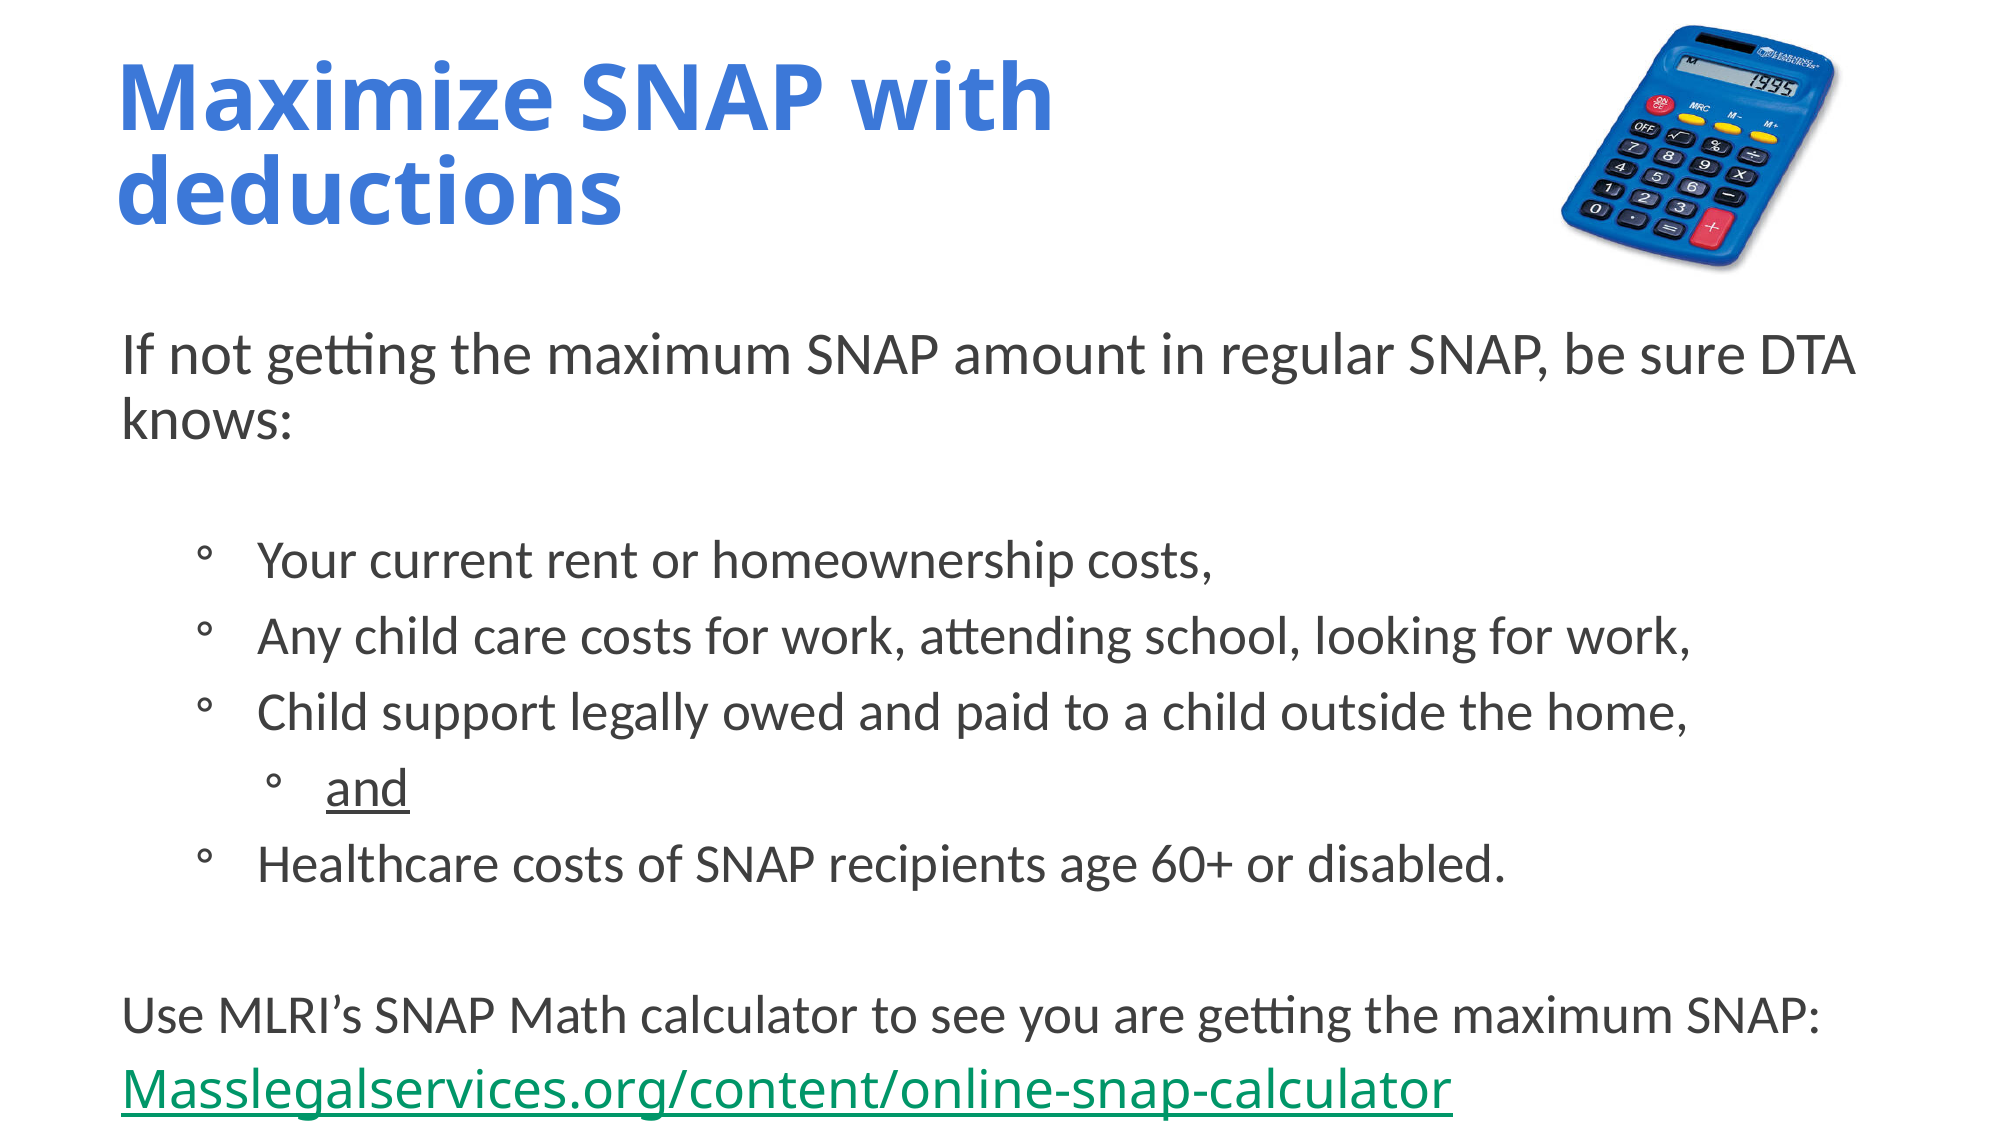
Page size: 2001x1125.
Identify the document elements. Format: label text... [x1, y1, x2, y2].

title Maximize SNAP with deductions [100, 47, 1520, 251]
list If not getting the maximum SNAP amount in regular SNAP, be sure DTA knows: Your current rent or homeownership costs, Any child care costs for work, attending school, looking for work, Child support legally owed and paid to a child outside the home, and Healthcare costs of SNAP recipients age 60+ or disabled. Use MLRI’s SNAP Math calculator to see you are getting the maximum SNAP: Masslegalservices.org/content/online-snap-calculator [121, 314, 1886, 1125]
picture [1525, 18, 1874, 280]
